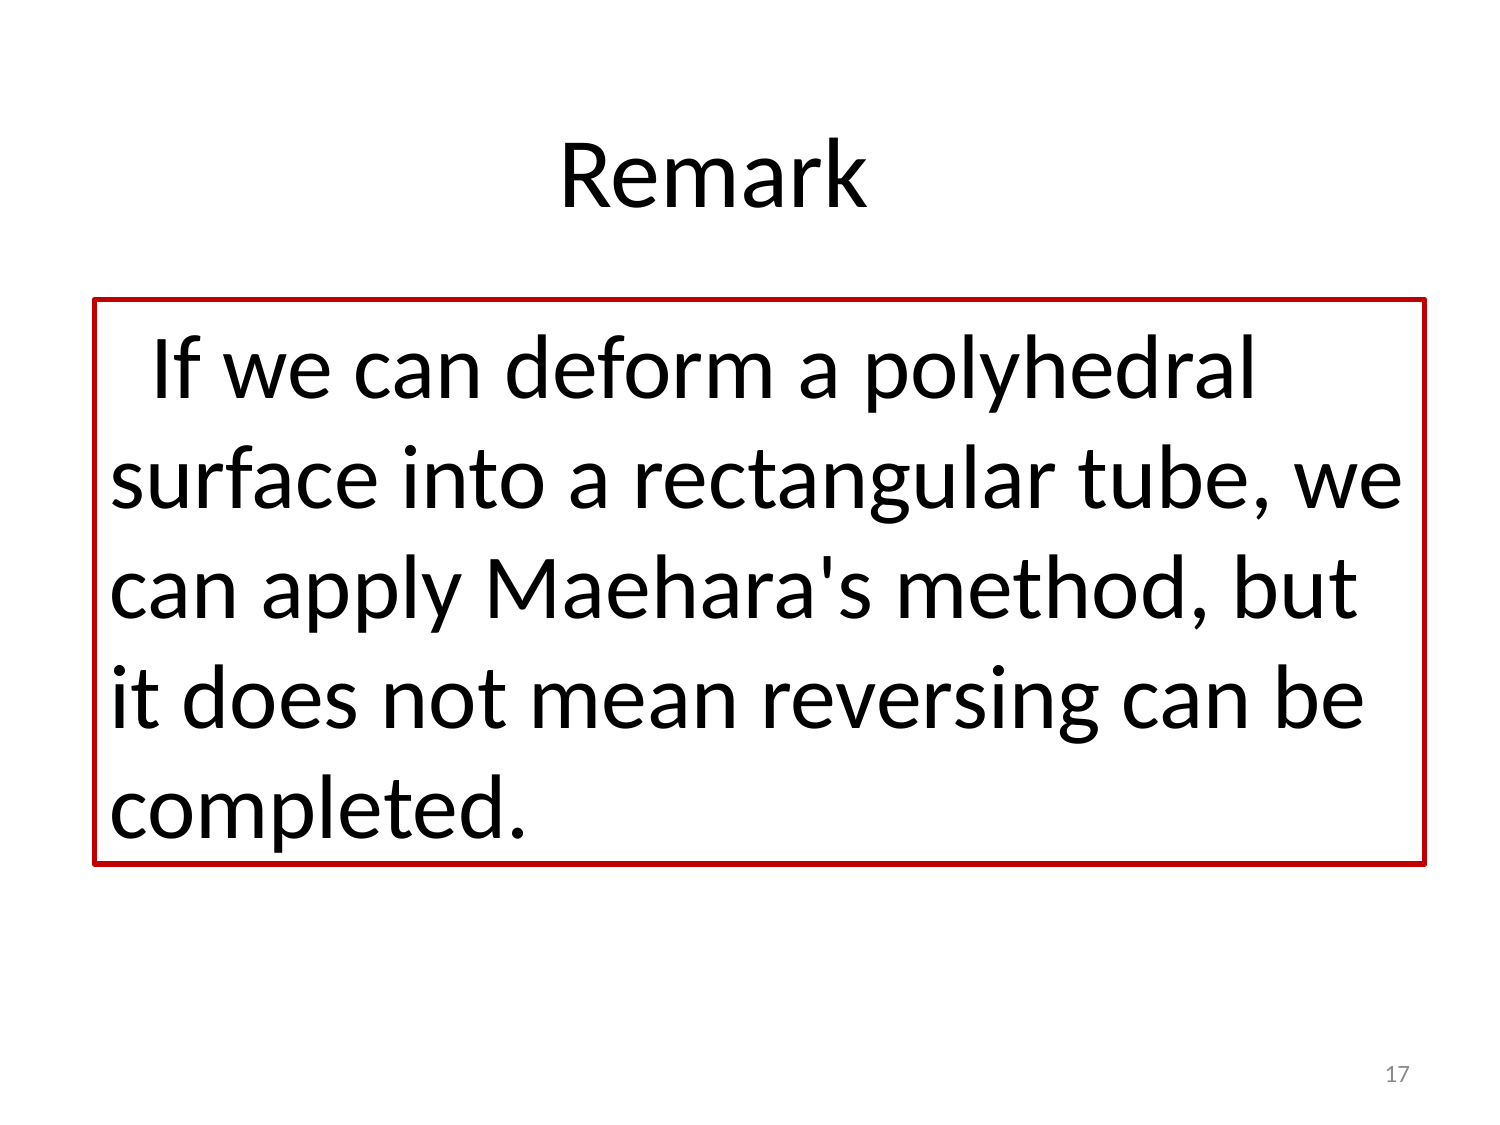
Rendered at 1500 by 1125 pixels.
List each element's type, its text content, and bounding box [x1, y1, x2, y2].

slide_number 17 [1074, 1042, 1425, 1103]
text_box If we can deform a polyhedral surface into a rectangular tube, we can apply Maehara's method, but it does not mean reversing can be completed. [94, 299, 1425, 865]
text_box Remark [543, 100, 884, 236]
